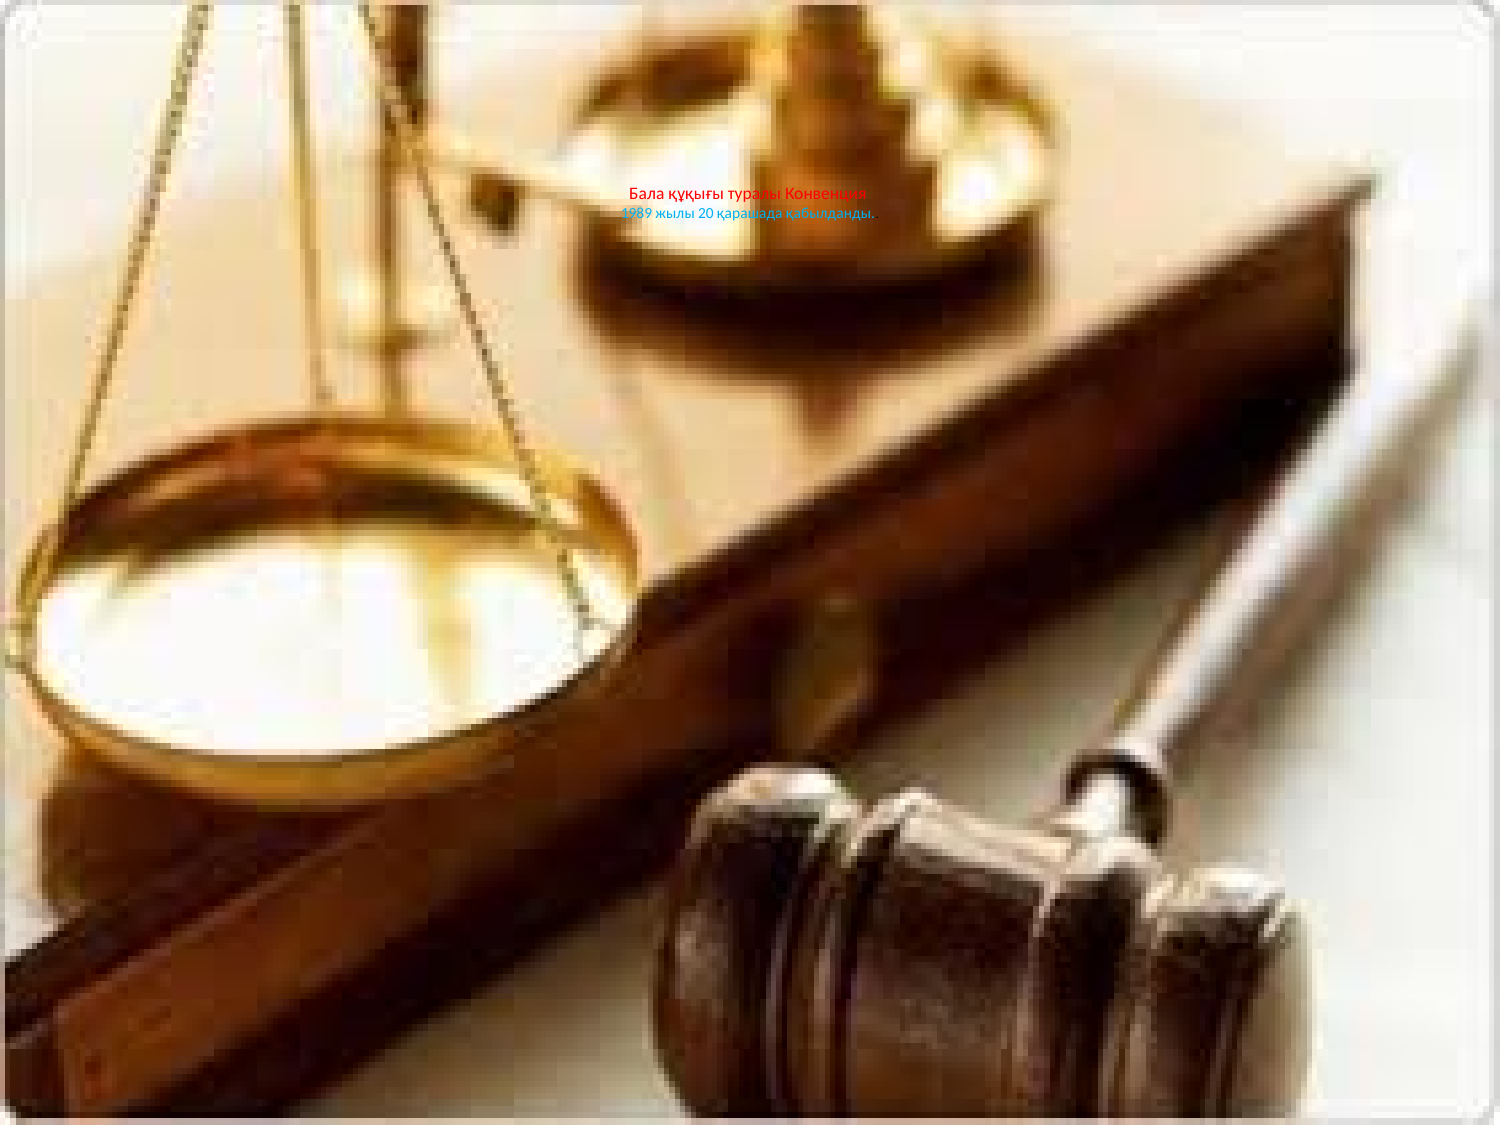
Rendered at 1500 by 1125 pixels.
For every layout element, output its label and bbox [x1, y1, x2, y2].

list [0, 0, 1500, 1125]
